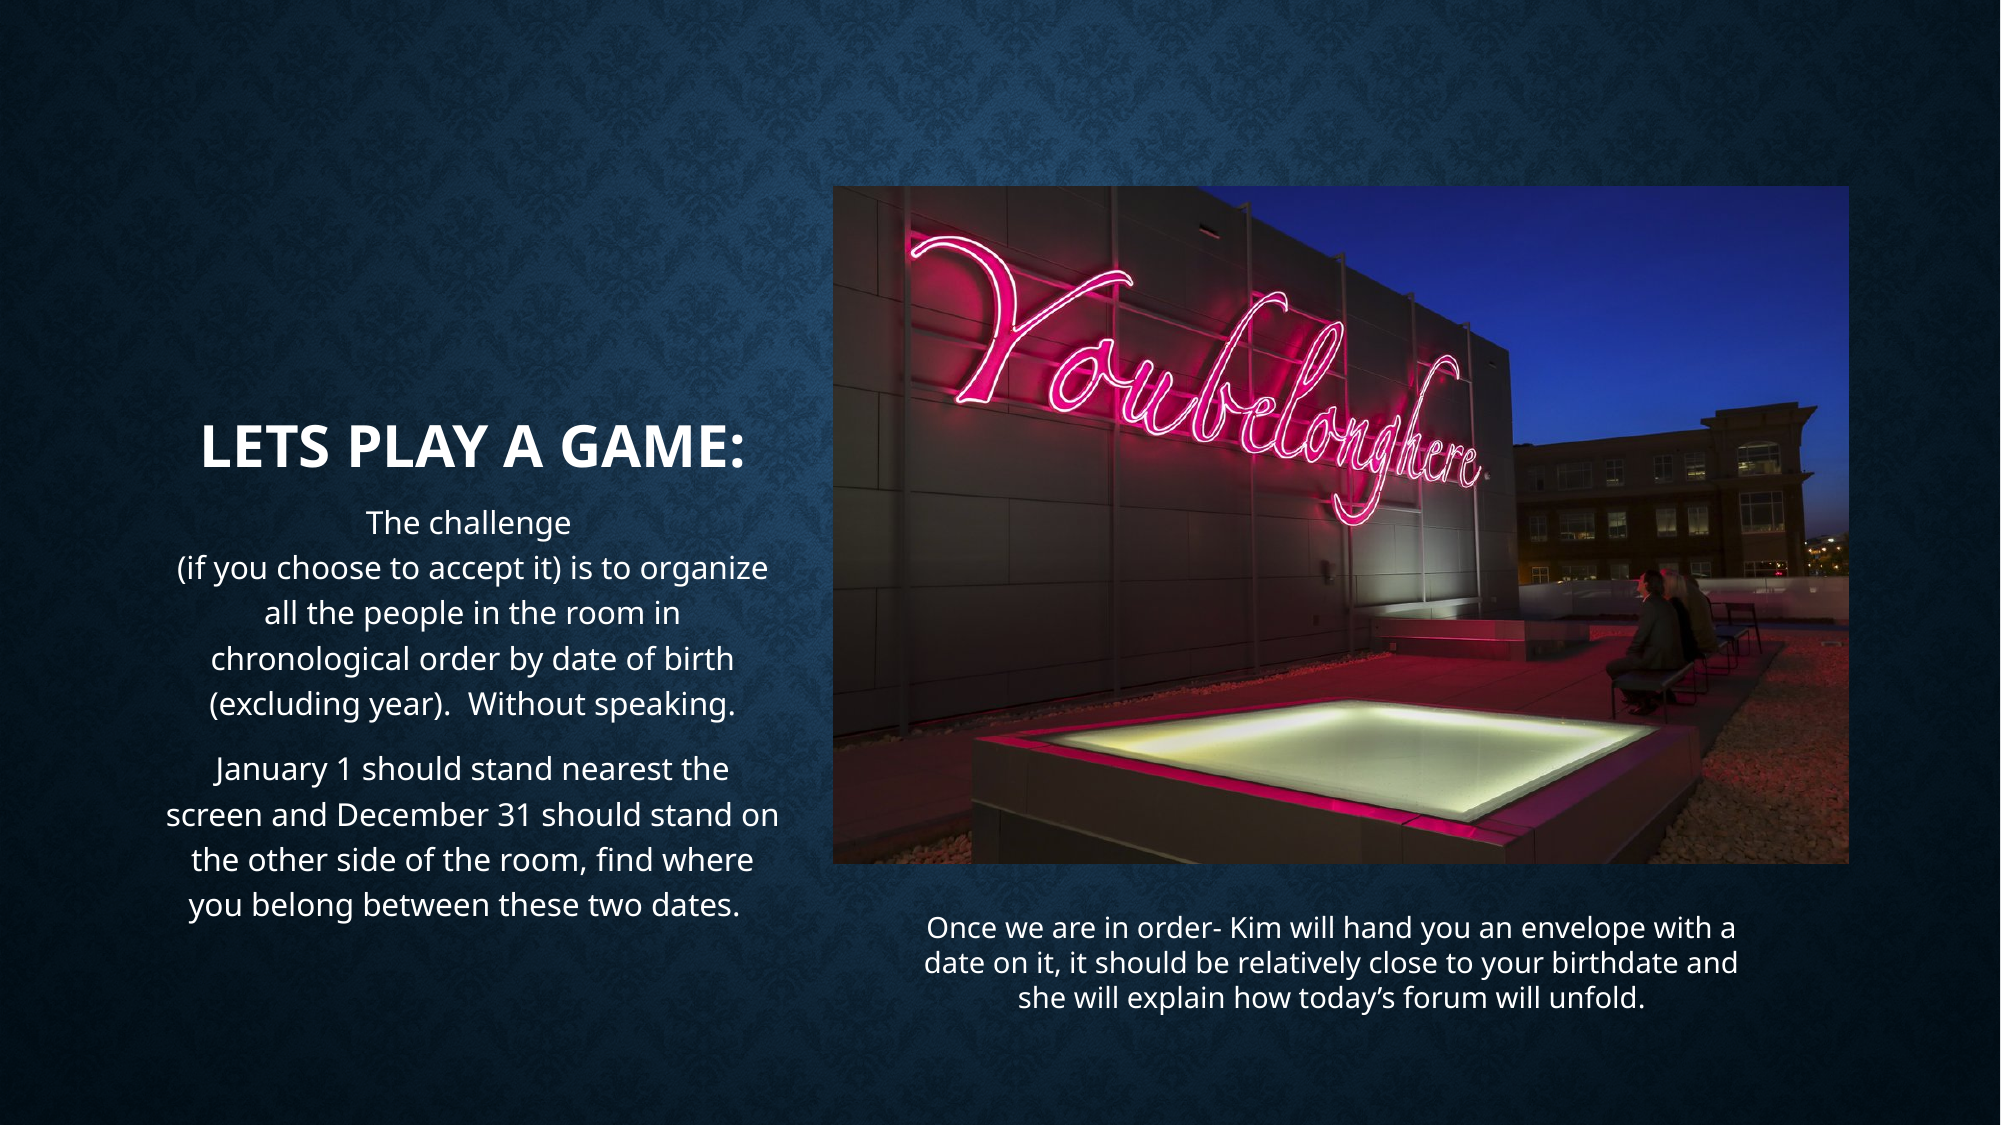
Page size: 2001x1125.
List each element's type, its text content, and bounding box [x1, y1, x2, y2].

title Lets Play a game: [150, 99, 796, 487]
list The challenge (if you choose to accept it) is to organize all the people in the room in chronological order by date of birth (excluding year). Without speaking. January 1 should stand nearest the screen and December 31 should stand on the other side of the room, find where you belong between these two dates. [150, 487, 796, 950]
text_box Once we are in order- Kim will hand you an envelope with a date on it, it should be relatively close to your birthdate and she will explain how today’s forum will unfold. [897, 902, 1766, 1022]
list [832, 185, 1849, 864]
